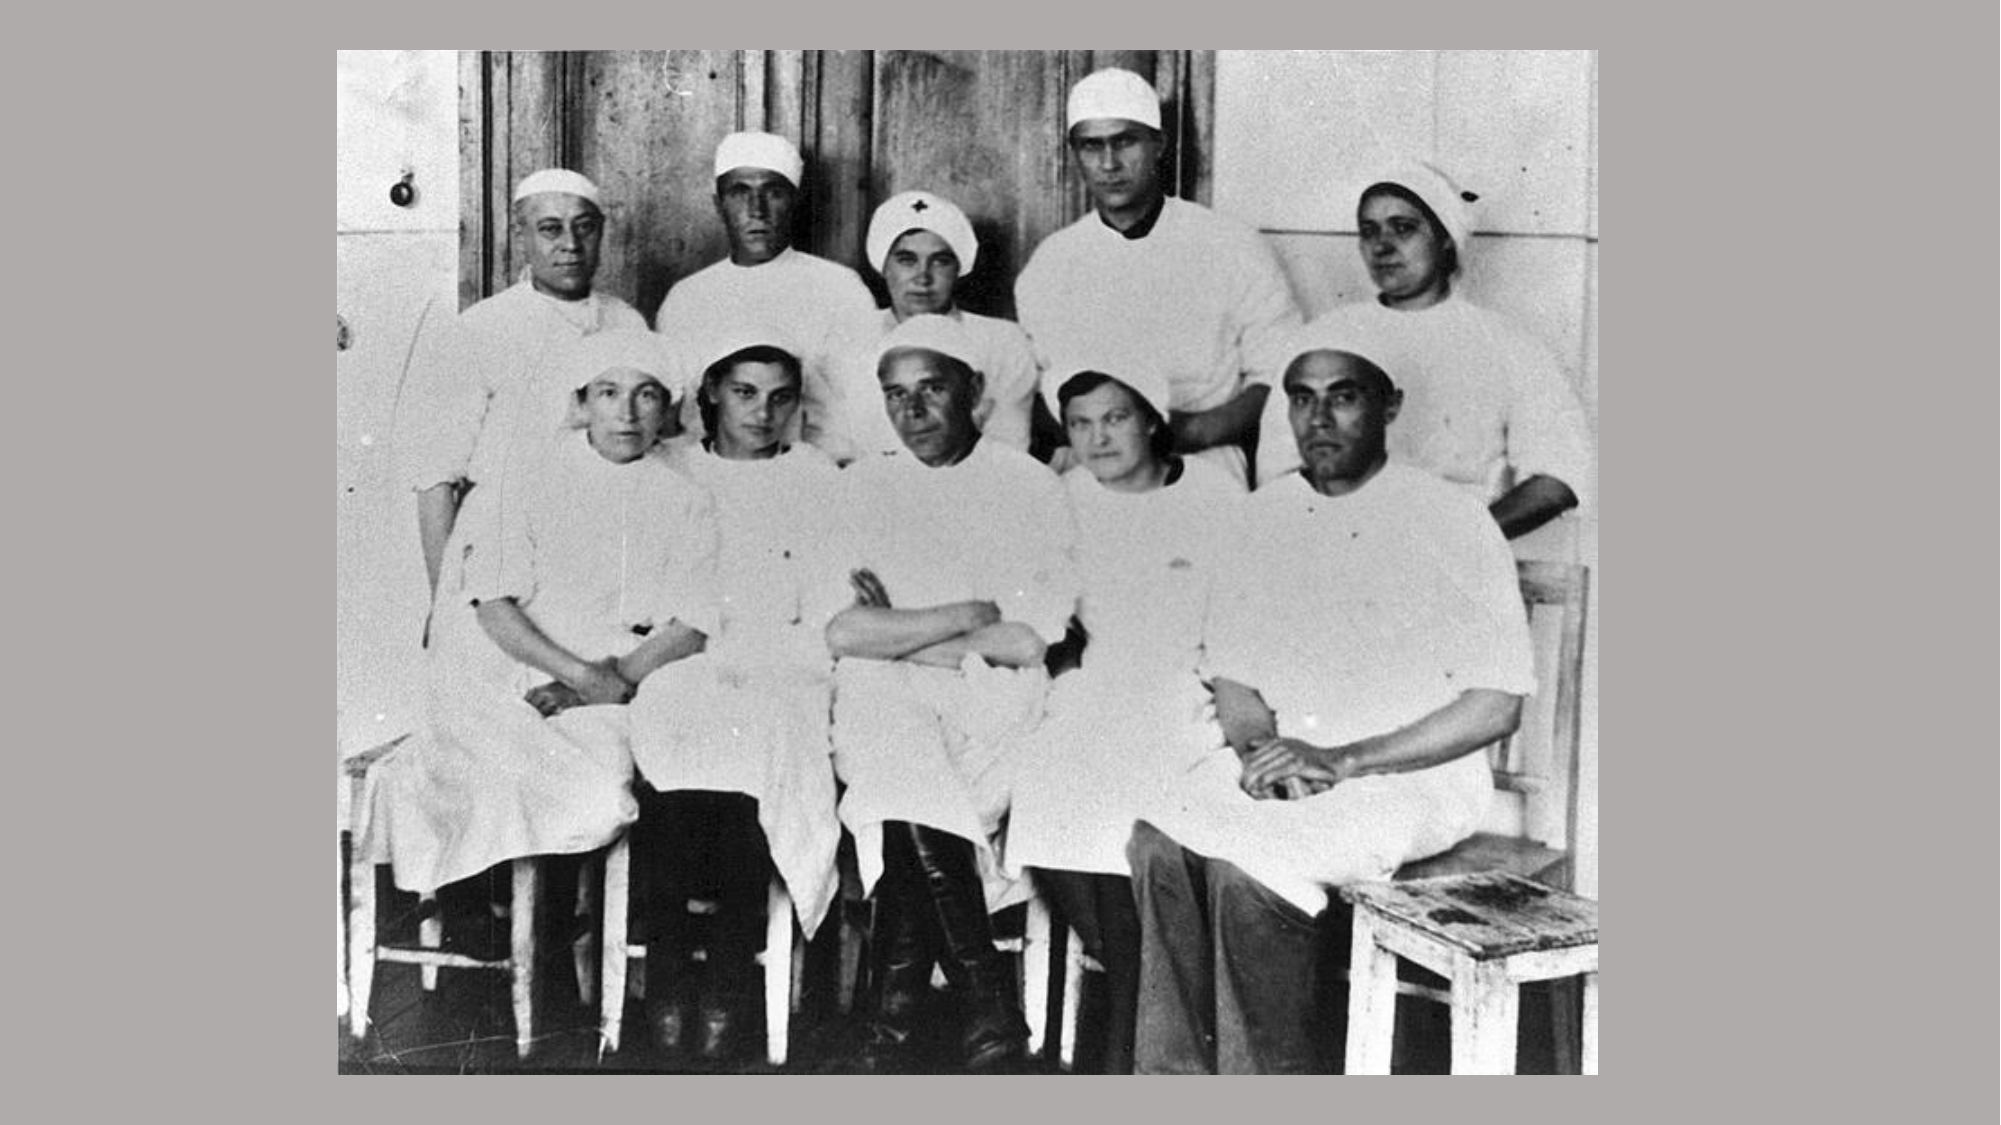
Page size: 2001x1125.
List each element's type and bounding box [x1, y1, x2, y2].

list [337, 50, 1598, 1075]
